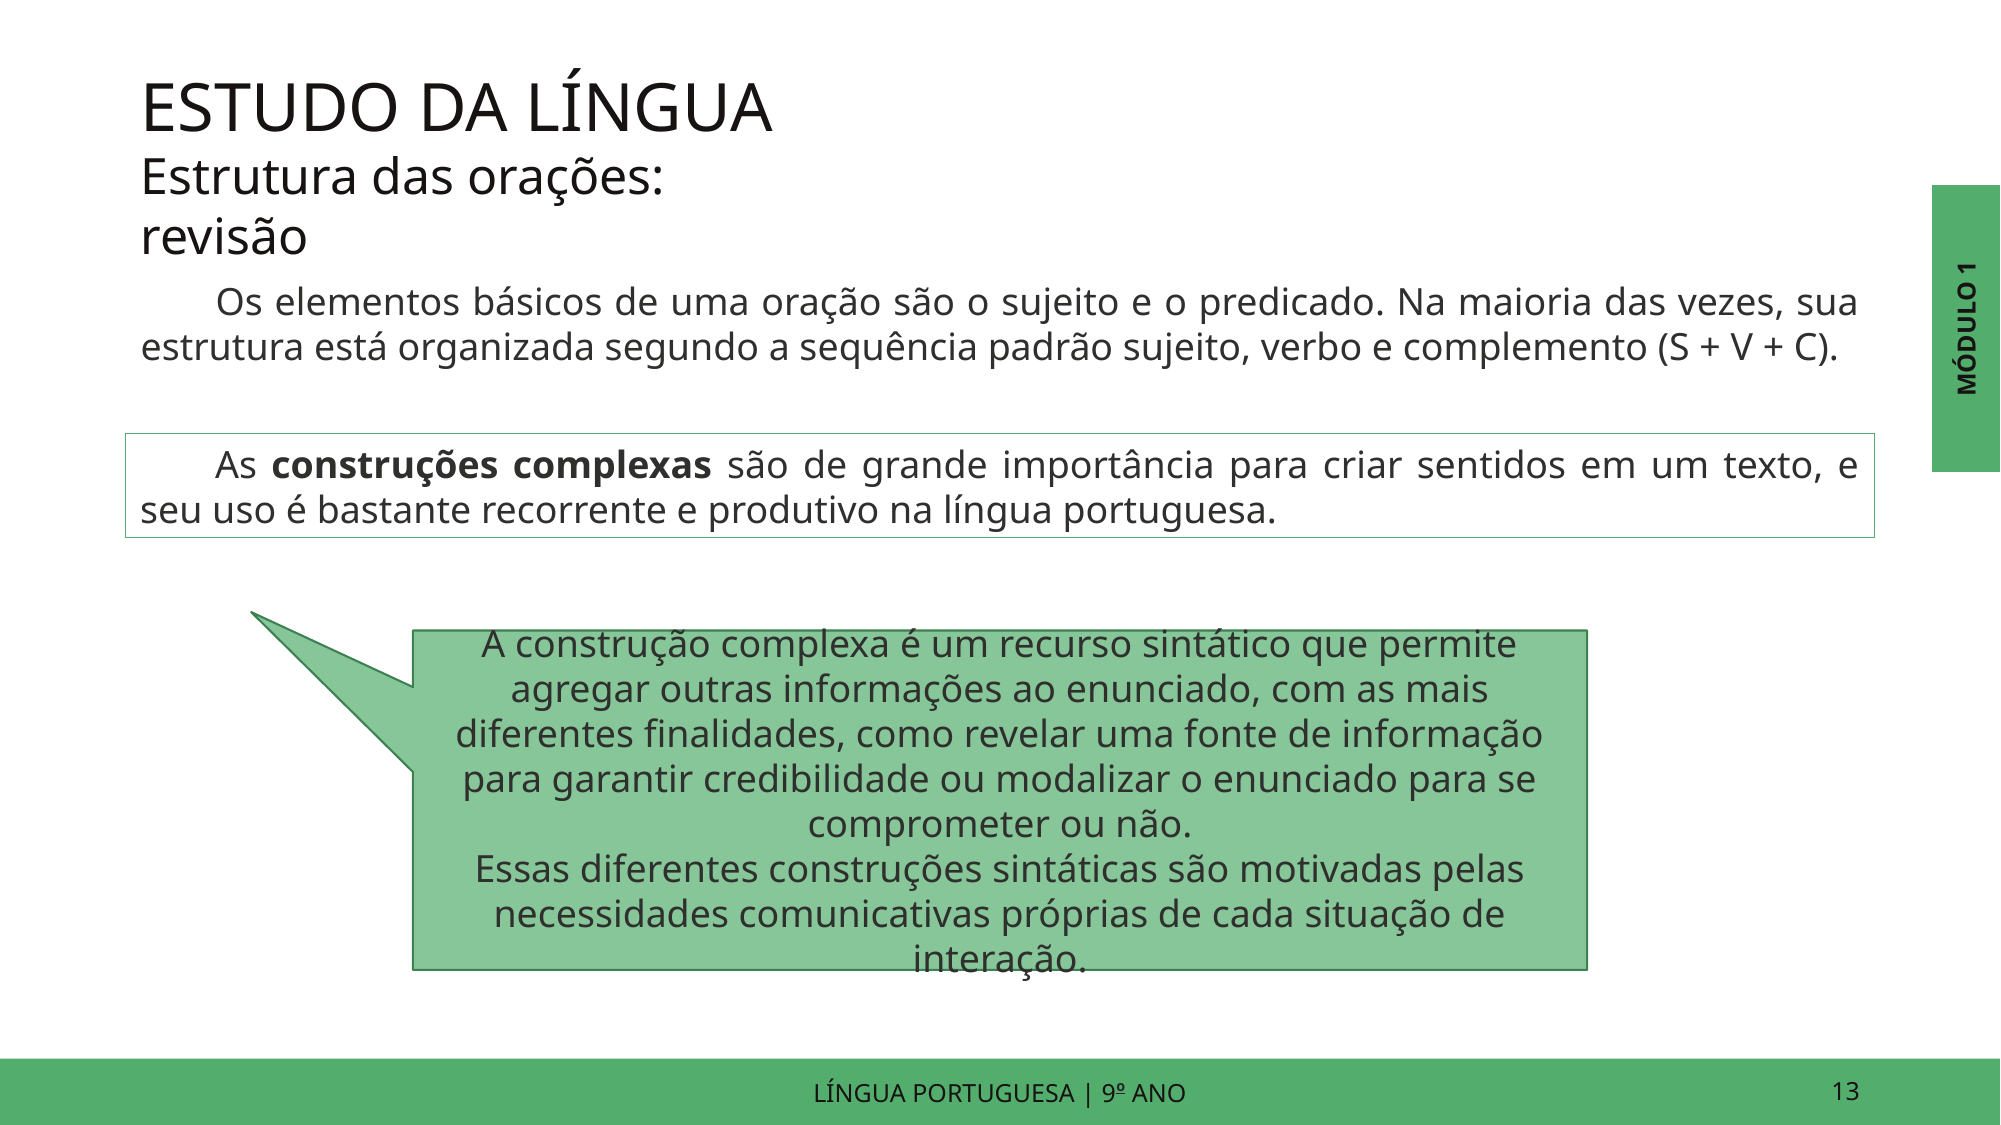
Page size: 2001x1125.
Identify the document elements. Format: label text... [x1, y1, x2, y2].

text_box ESTUDO DA LÍNGUA Estrutura das orações: revisão [125, 57, 819, 270]
text_box As construções complexas são de grande importância para criar sentidos em um texto, e seu uso é bastante recorrente e produtivo na língua portuguesa. [125, 433, 1875, 538]
text_box A construção complexa é um recurso sintático que permite agregar outras informações ao enunciado, com as mais diferentes finalidades, como revelar uma fonte de informação para garantir credibilidade ou modalizar o enunciado para se comprometer ou não. Essas diferentes construções sintáticas são motivadas pelas necessidades comunicativas próprias de cada situação de interação. [250, 611, 1589, 971]
text_box Os elementos básicos de uma oração são o sujeito e o predicado. Na maioria das vezes, sua estrutura está organizada segundo a sequência padrão sujeito, verbo e complemento (S + V + C). [125, 270, 1875, 376]
text_box LÍNGUA PORTUGUESA | 9o ANO [662, 1064, 1338, 1121]
text_box [0, 1057, 2000, 1125]
text_box 13 [1412, 1064, 1875, 1121]
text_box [1932, 185, 2000, 472]
